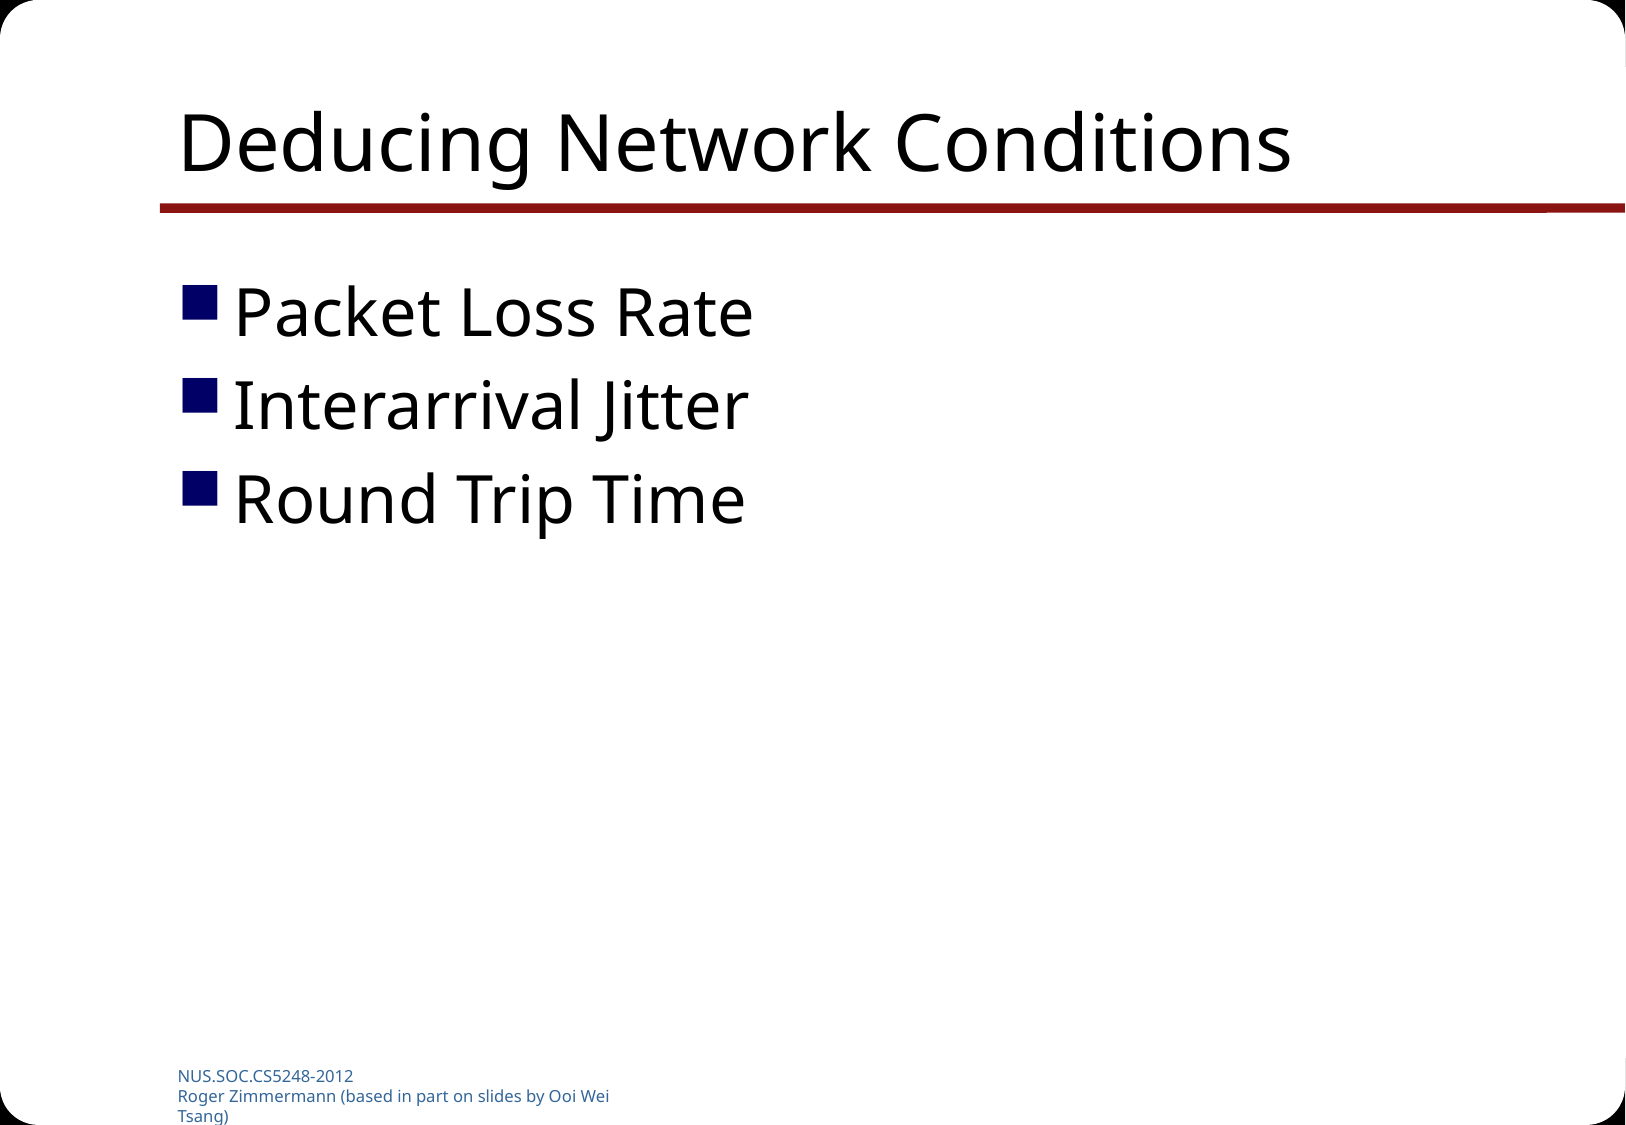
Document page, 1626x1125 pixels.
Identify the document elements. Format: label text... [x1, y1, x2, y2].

footer [595, 1024, 1125, 1101]
slide_number NUS.SOC.CS5248-2012 Roger Zimmermann (based in part on slides by Ooi Wei Tsang) [162, 1058, 595, 1101]
list Packet Loss Rate Interarrival Jitter Round Trip Time [162, 262, 1544, 1006]
title Deducing Network Conditions [162, 45, 1544, 234]
